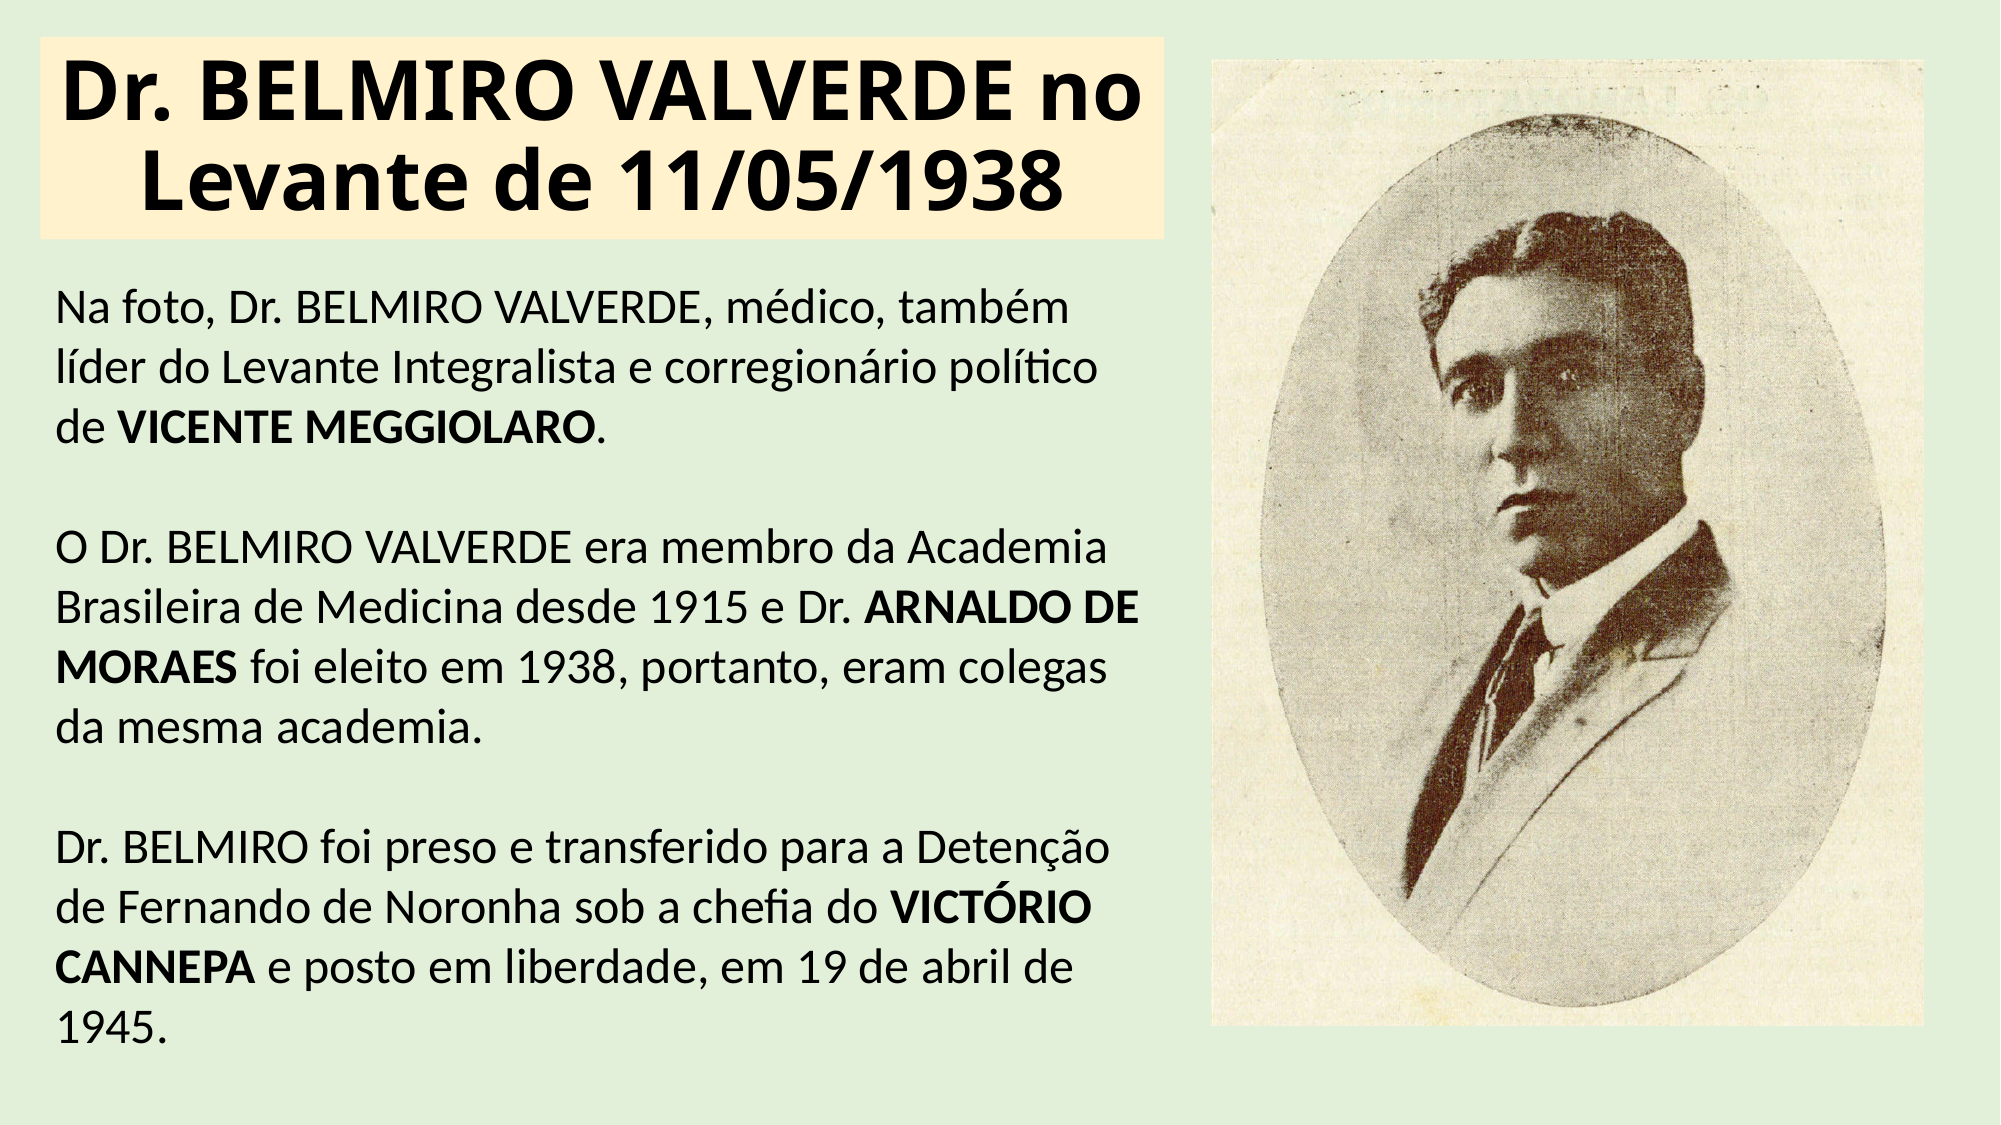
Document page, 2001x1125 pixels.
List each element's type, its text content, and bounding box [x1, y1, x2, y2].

text_box Na foto, Dr. BELMIRO VALVERDE, médico, também líder do Levante Integralista e corregionário político de VICENTE MEGGIOLARO. O Dr. BELMIRO VALVERDE era membro da Academia Brasileira de Medicina desde 1915 e Dr. ARNALDO DE MORAES foi eleito em 1938, portanto, eram colegas da mesma academia. Dr. BELMIRO foi preso e transferido para a Detenção de Fernando de Noronha sob a chefia do VICTÓRIO CANNEPA e posto em liberdade, em 19 de abril de 1945. [40, 265, 1165, 1061]
picture [1211, 59, 1924, 1027]
title Dr. BELMIRO VALVERDE no Levante de 11/05/1938 [40, 36, 1165, 240]
